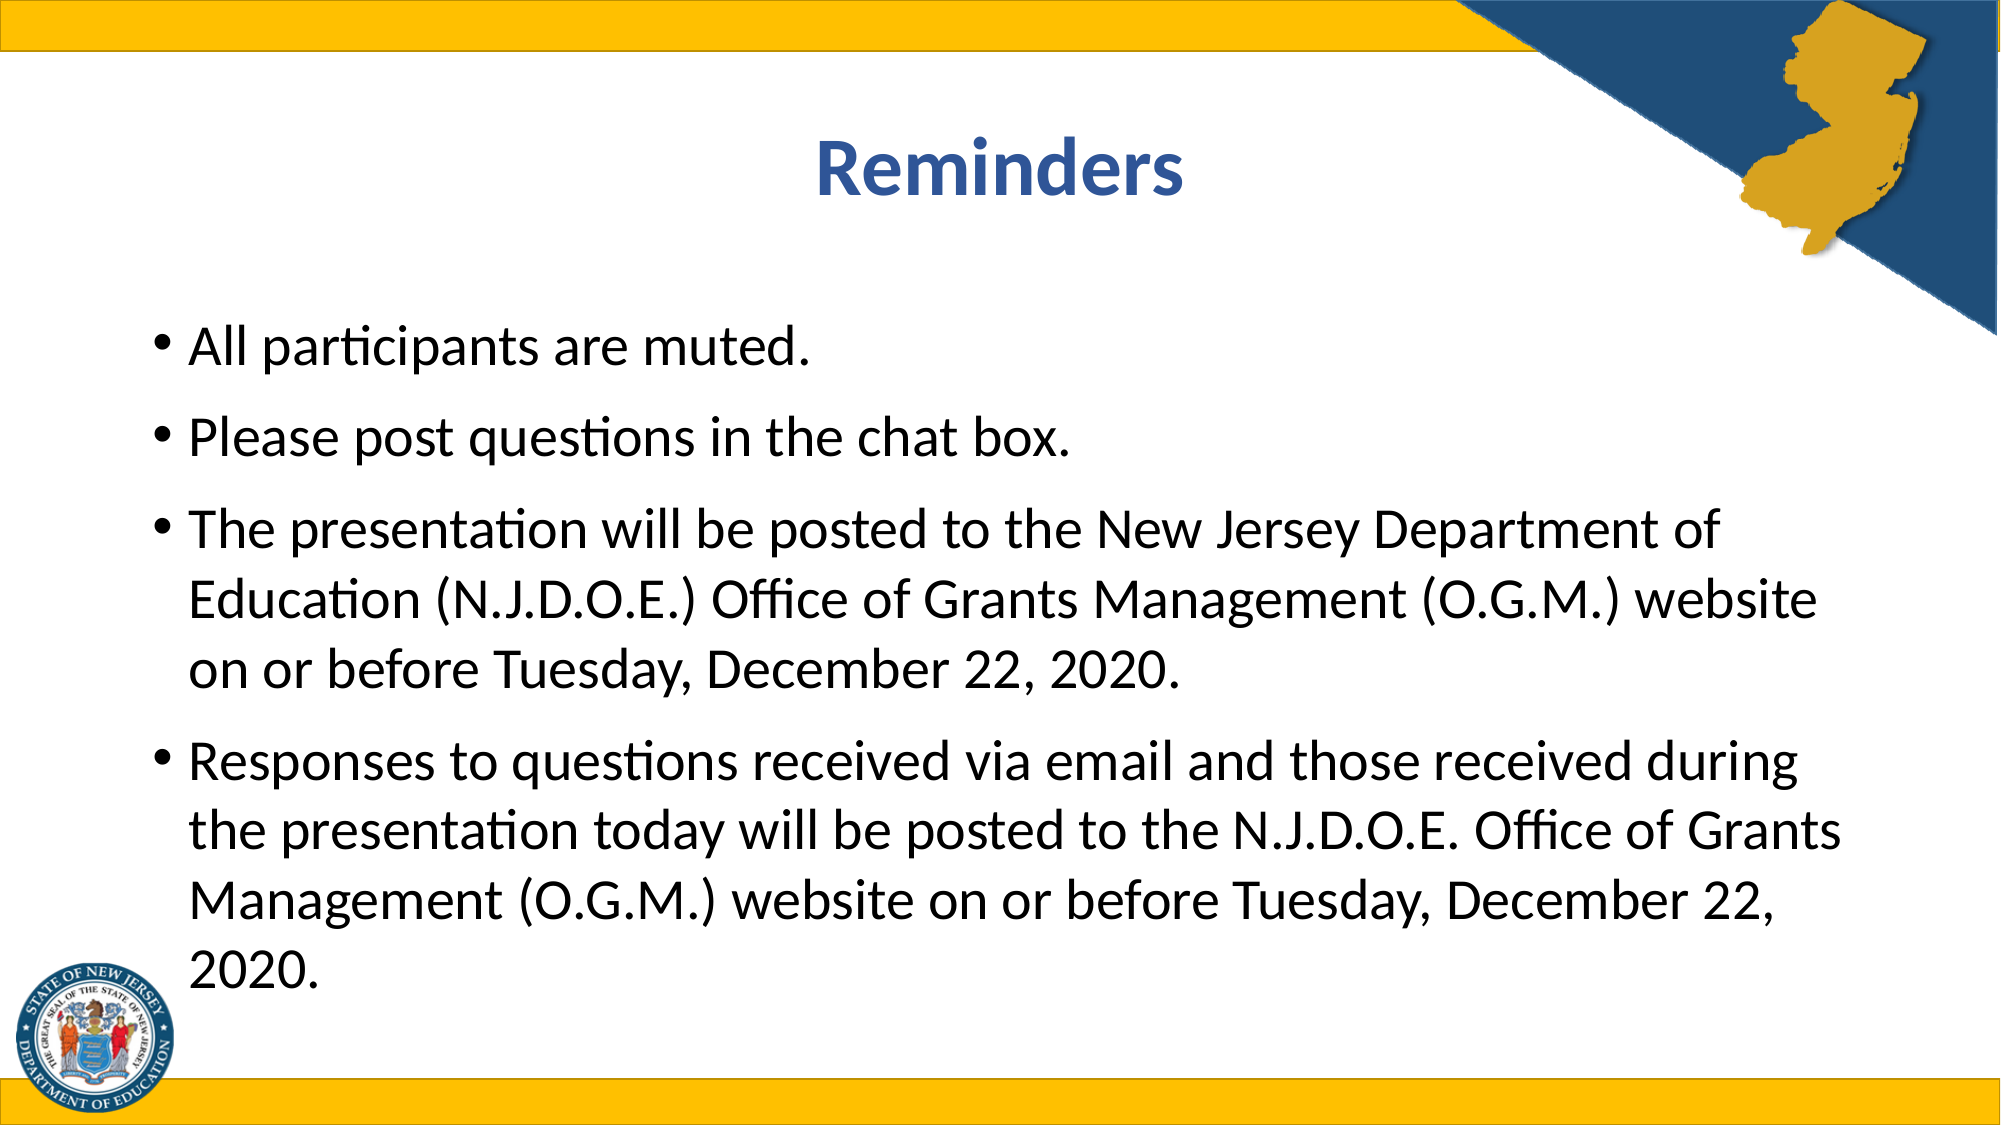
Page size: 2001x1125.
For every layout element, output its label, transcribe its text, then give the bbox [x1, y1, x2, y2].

list All participants are muted. Please post questions in the chat box. The presentation will be posted to the New Jersey Department of Education (N.J.D.O.E.) Office of Grants Management (O.G.M.) website on or before Tuesday, December 22, 2020. Responses to questions received via email and those received during the presentation today will be posted to the N.J.D.O.E. Office of Grants Management (O.G.M.) website on or before Tuesday, December 22, 2020. [137, 299, 1863, 1014]
title Reminders [137, 59, 1863, 278]
picture [1454, 0, 2000, 336]
picture [16, 962, 174, 1113]
